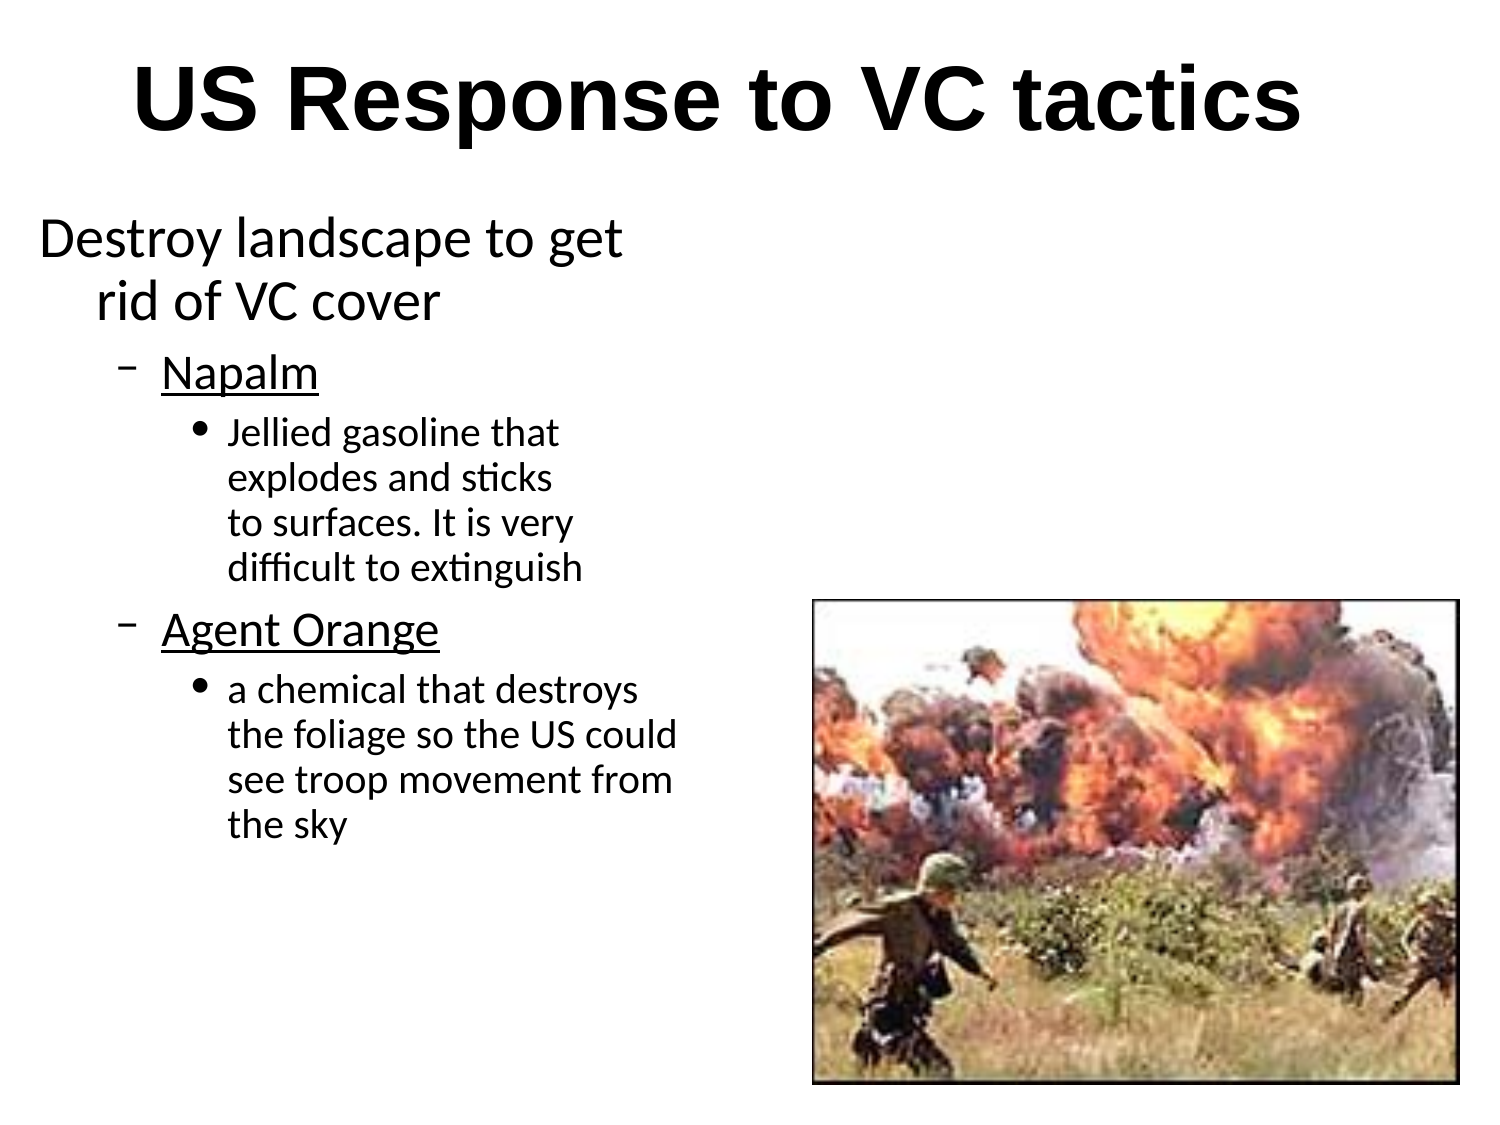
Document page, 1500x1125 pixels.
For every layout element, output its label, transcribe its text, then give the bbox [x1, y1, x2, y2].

picture [812, 599, 1460, 1085]
text_box Destroy landscape to get rid of VC cover Napalm Jellied gasoline that explodes and sticks to surfaces. It is very difficult to extinguish Agent Orange a chemical that destroys the foliage so the US could see troop movement from the sky [24, 200, 706, 1125]
text_box US Response to VC tactics [49, 37, 1388, 150]
